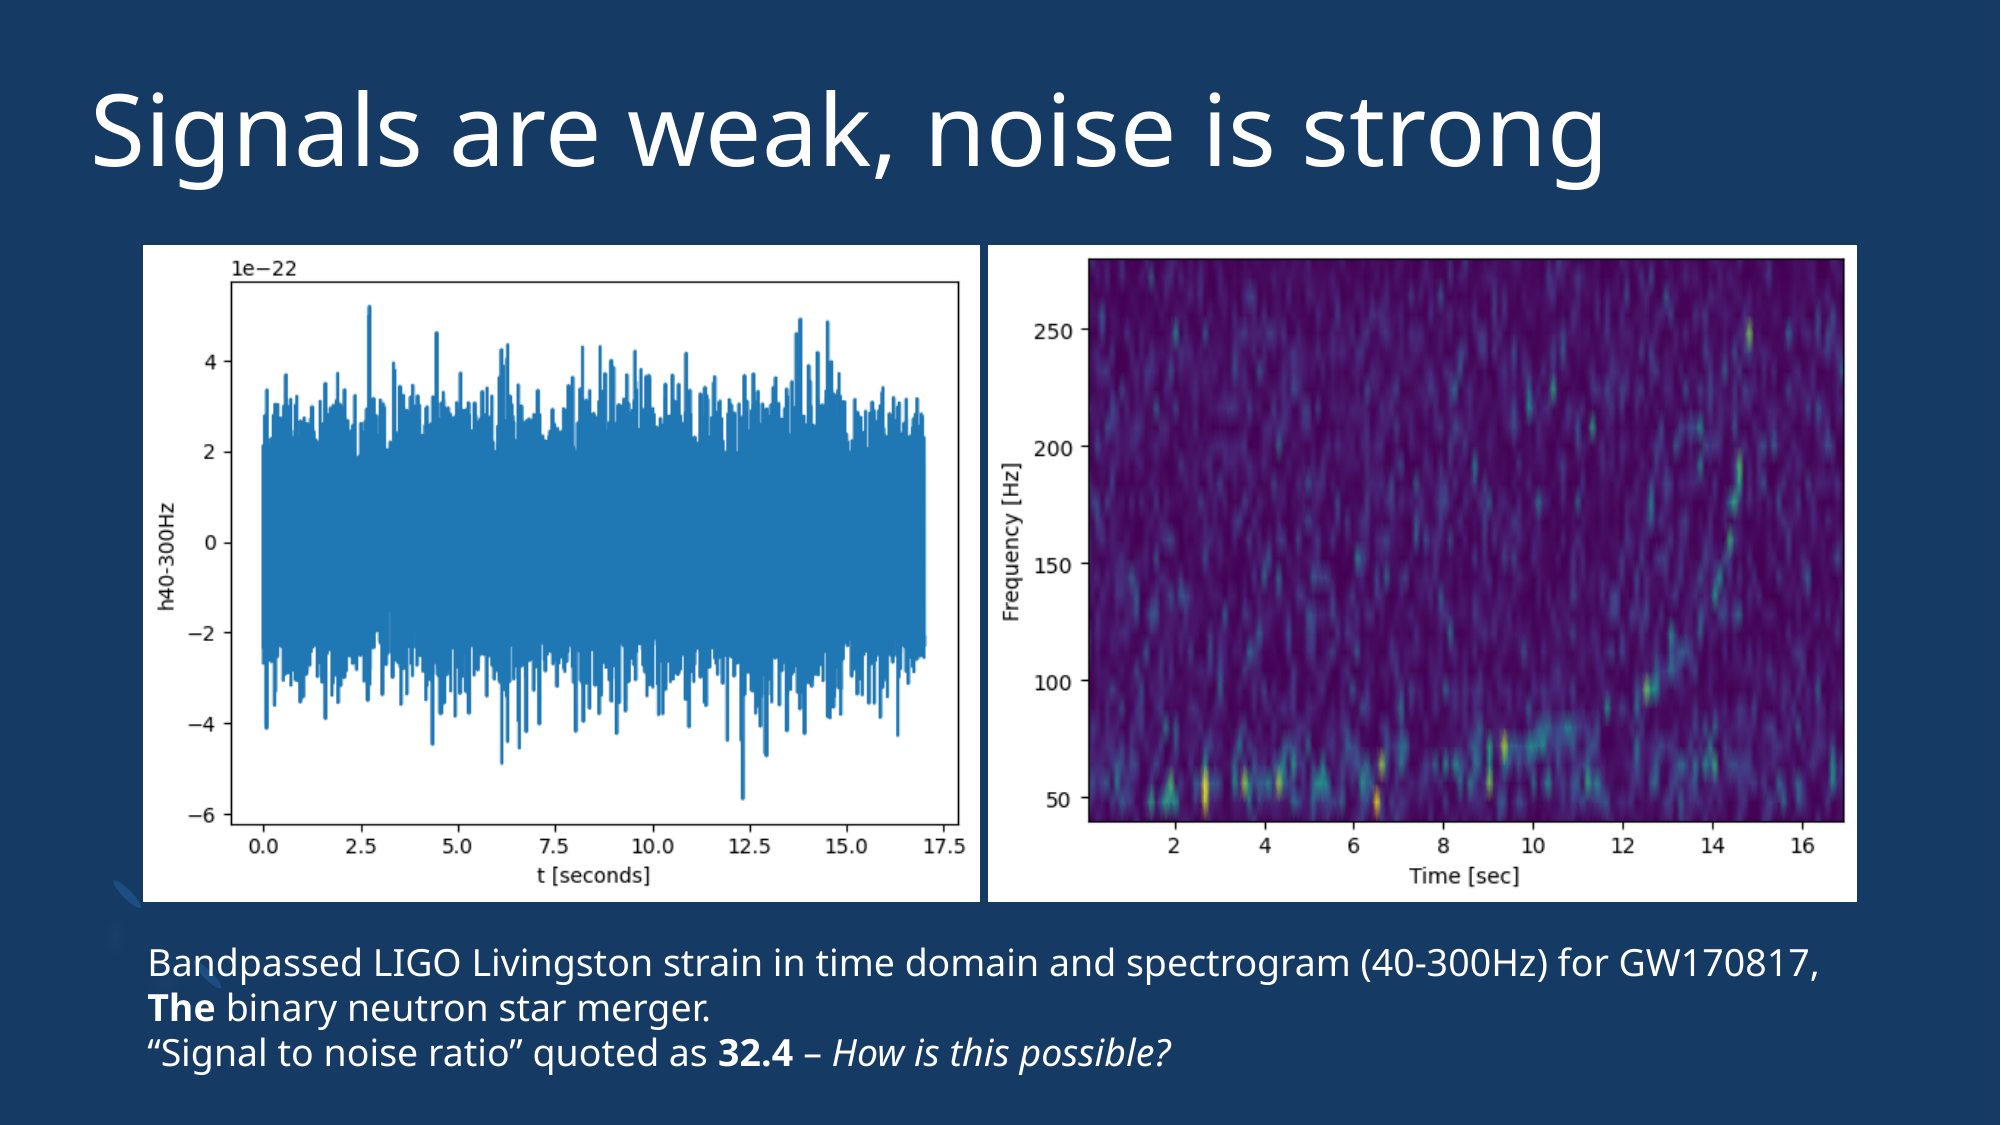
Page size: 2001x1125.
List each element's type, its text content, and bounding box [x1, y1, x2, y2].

picture [143, 245, 980, 902]
title Signals are weak, noise is strong [90, 66, 1910, 286]
picture [988, 245, 1857, 902]
text_box Bandpassed LIGO Livingston strain in time domain and spectrogram (40-300Hz) for GW170817, The binary neutron star merger. “Signal to noise ratio” quoted as 32.4 – How is this possible? [132, 931, 1846, 1081]
